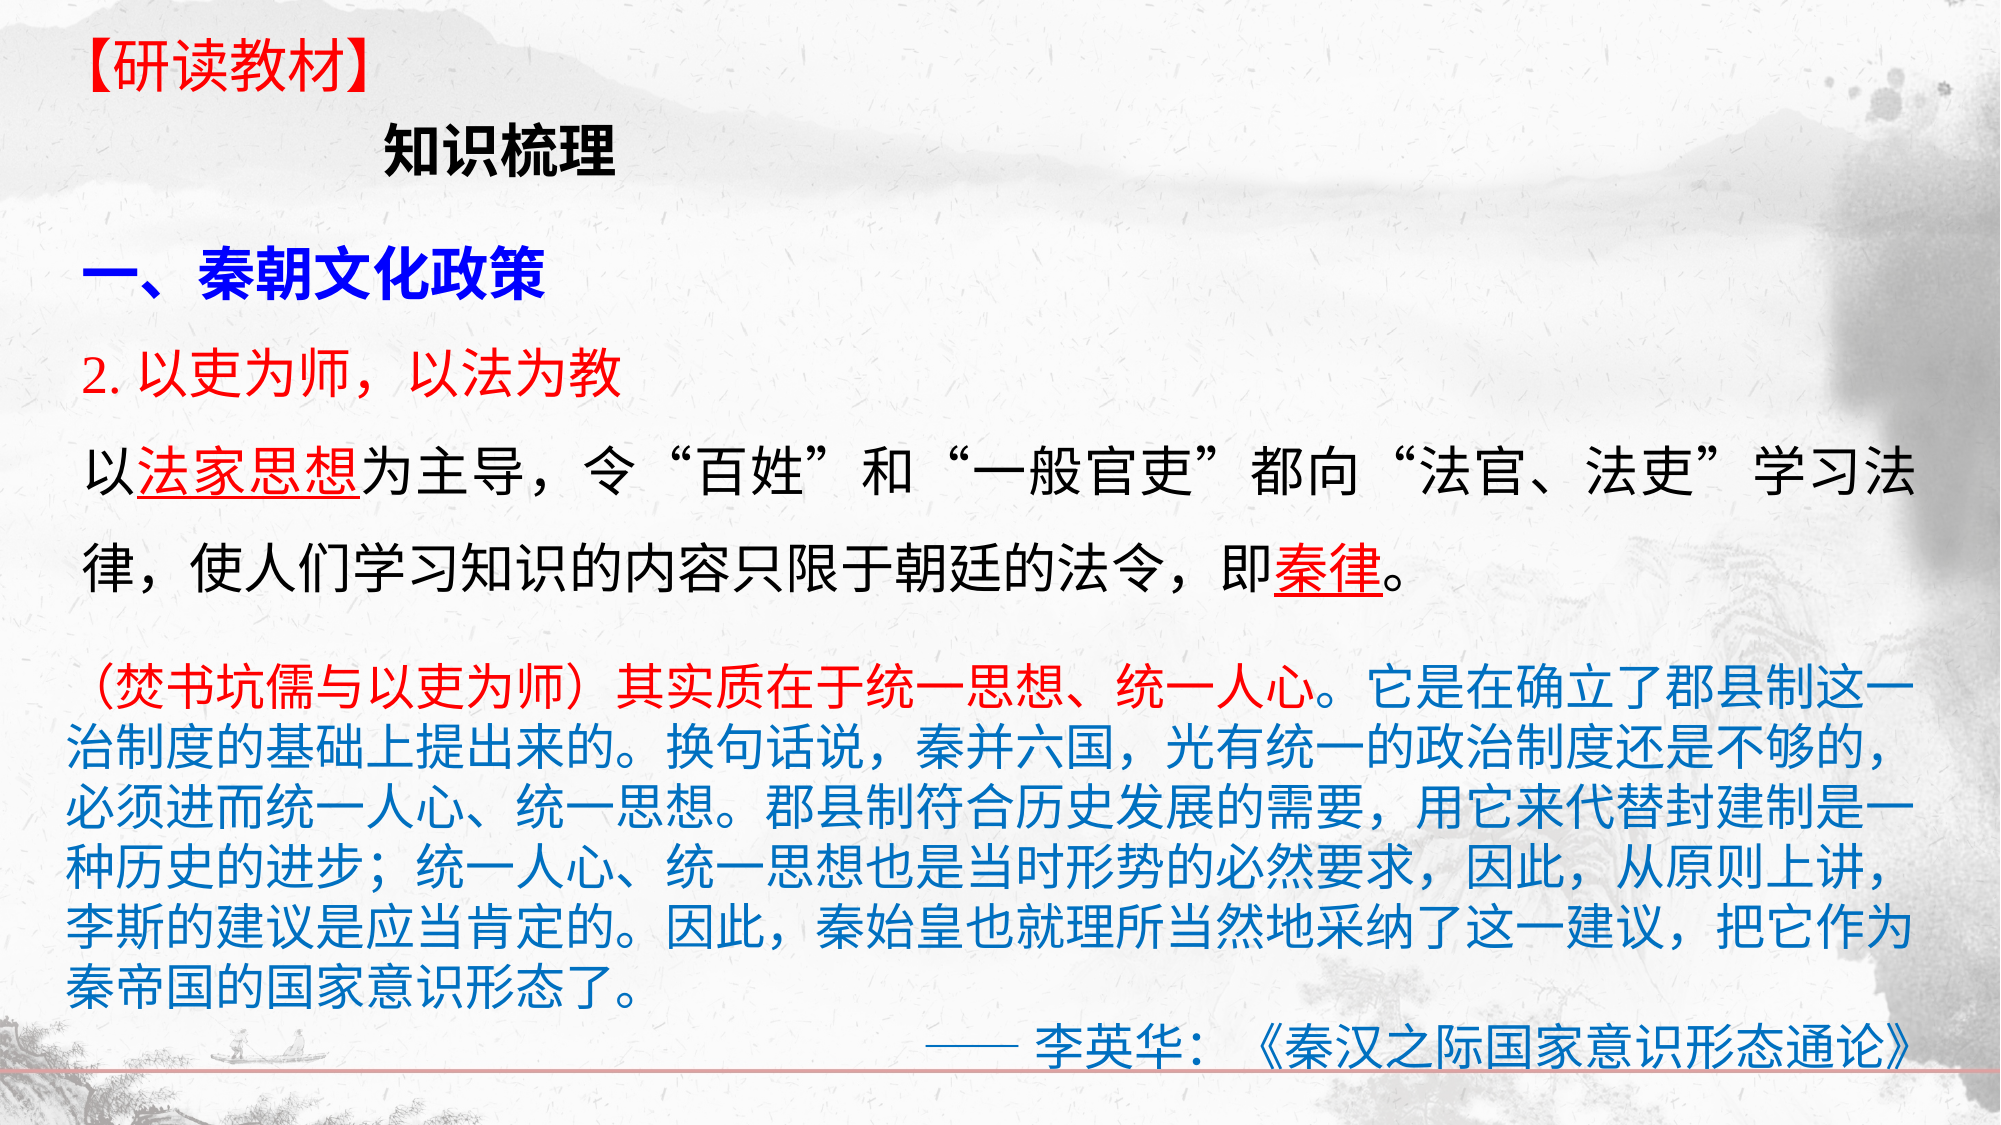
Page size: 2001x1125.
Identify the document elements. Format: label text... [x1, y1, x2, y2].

text_box （焚书坑儒与以吏为师）其实质在于统一思想、统一人心。它是在确立了郡县制这一治制度的基础上提出来的。换句话说，秦并六国，光有统一的政治制度还是不够的，必须进而统一人心、统一思想。郡县制符合历史发展的需要，用它来代替封建制是一种历史的进步；统一人心、统一思想也是当时形势的必然要求，因此，从原则上讲，李斯的建议是应当肯定的。因此，秦始皇也就理所当然地采纳了这一建议，把它作为秦帝国的国家意识形态了。 ——李英华：《秦汉之际国家意识形态通论》 [50, 647, 1950, 1083]
text_box 知识梳理 [369, 106, 632, 192]
text_box 一、秦朝文化政策 2.以吏为师，以法为教 以法家思想为主导，令“百姓”和“一般官吏”都向“法官、法吏”学习法律，使人们学习知识的内容只限于朝廷的法令，即秦律。 [60, 192, 1940, 610]
text_box 【研读教材】 [39, 21, 420, 106]
